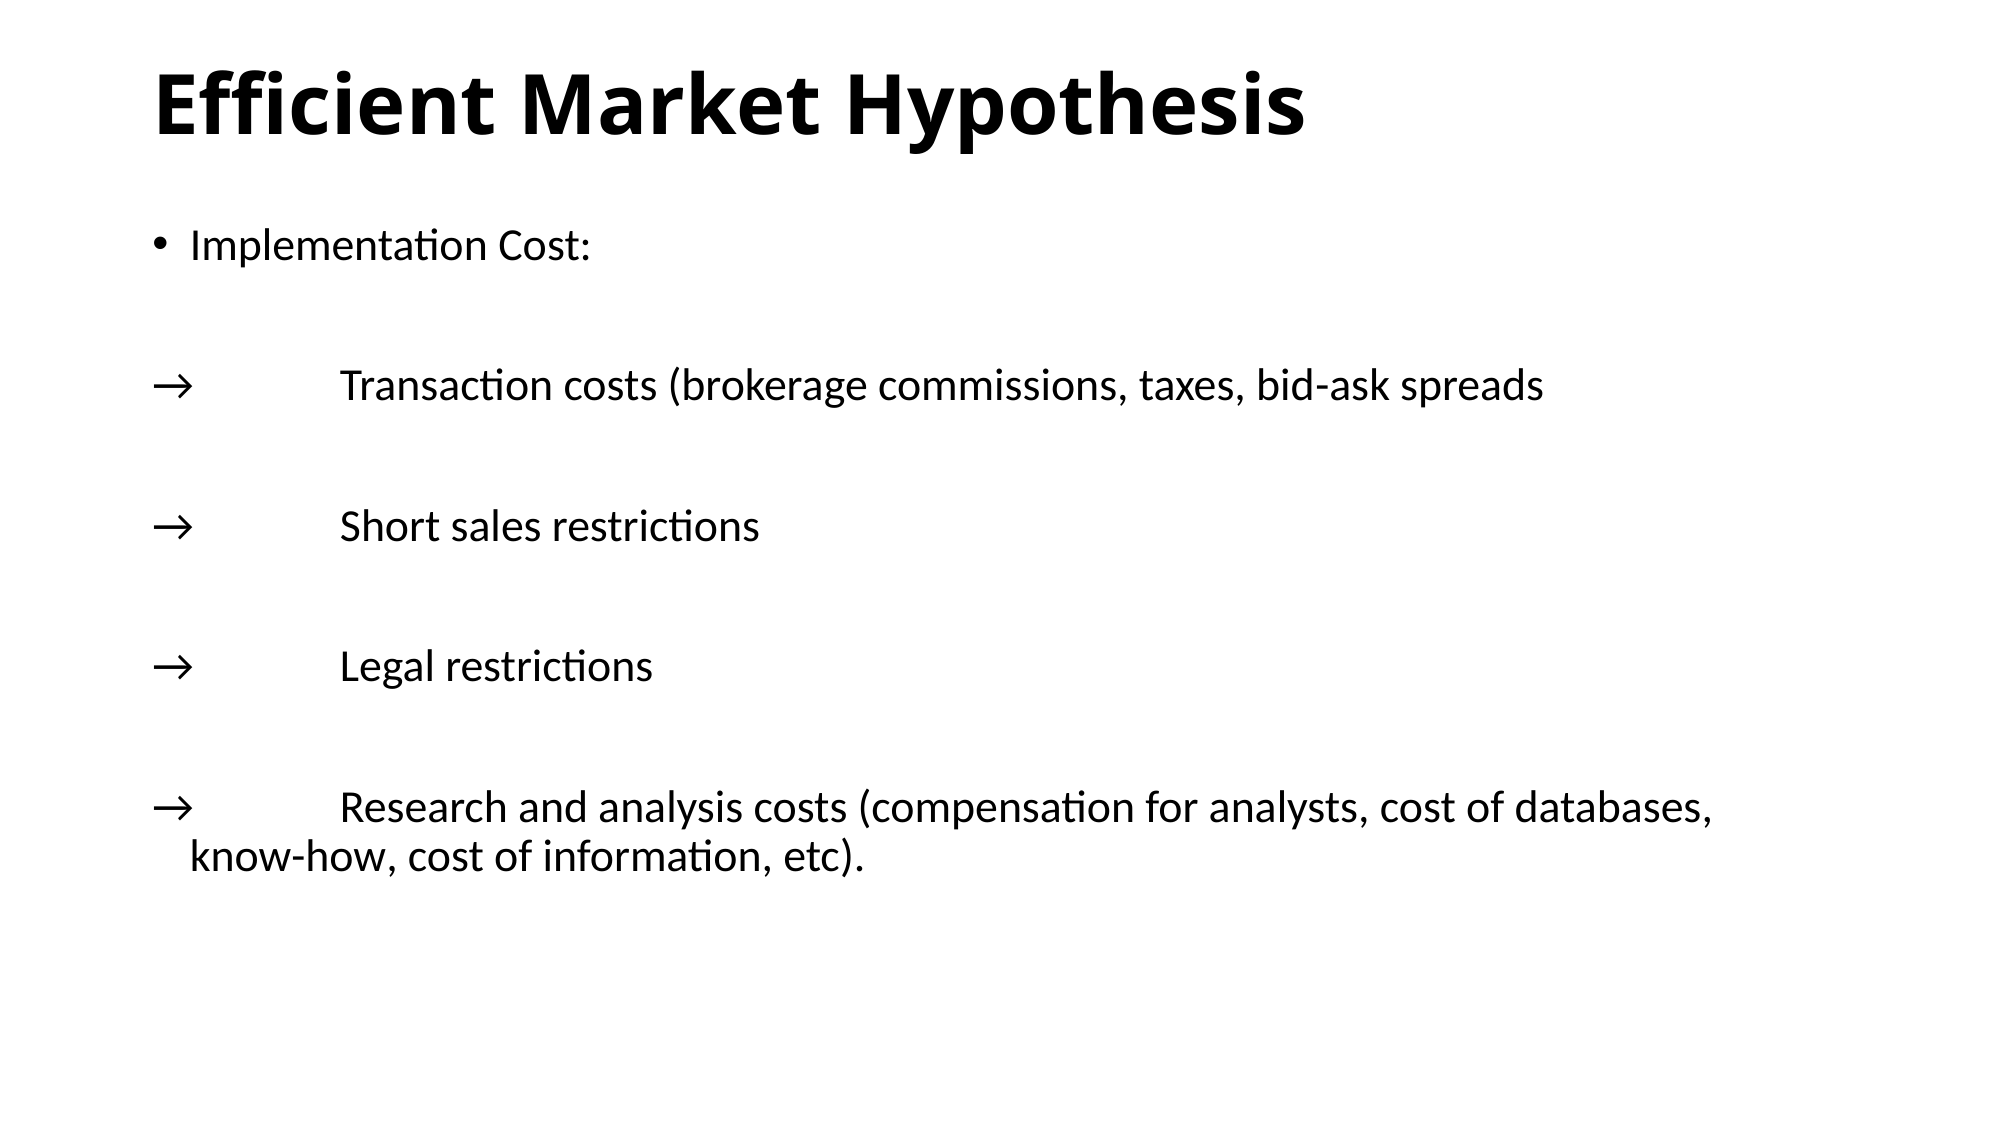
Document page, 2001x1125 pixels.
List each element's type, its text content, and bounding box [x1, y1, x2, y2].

title Efficient Market Hypothesis [137, 59, 1863, 155]
list Implementation Cost: → Transaction costs (brokerage commissions, taxes, bid-ask spreads → Short sales restrictions → Legal restrictions → Research and analysis costs (compensation for analysts, cost of databases, know-how, cost of information, etc). [137, 213, 1863, 1014]
